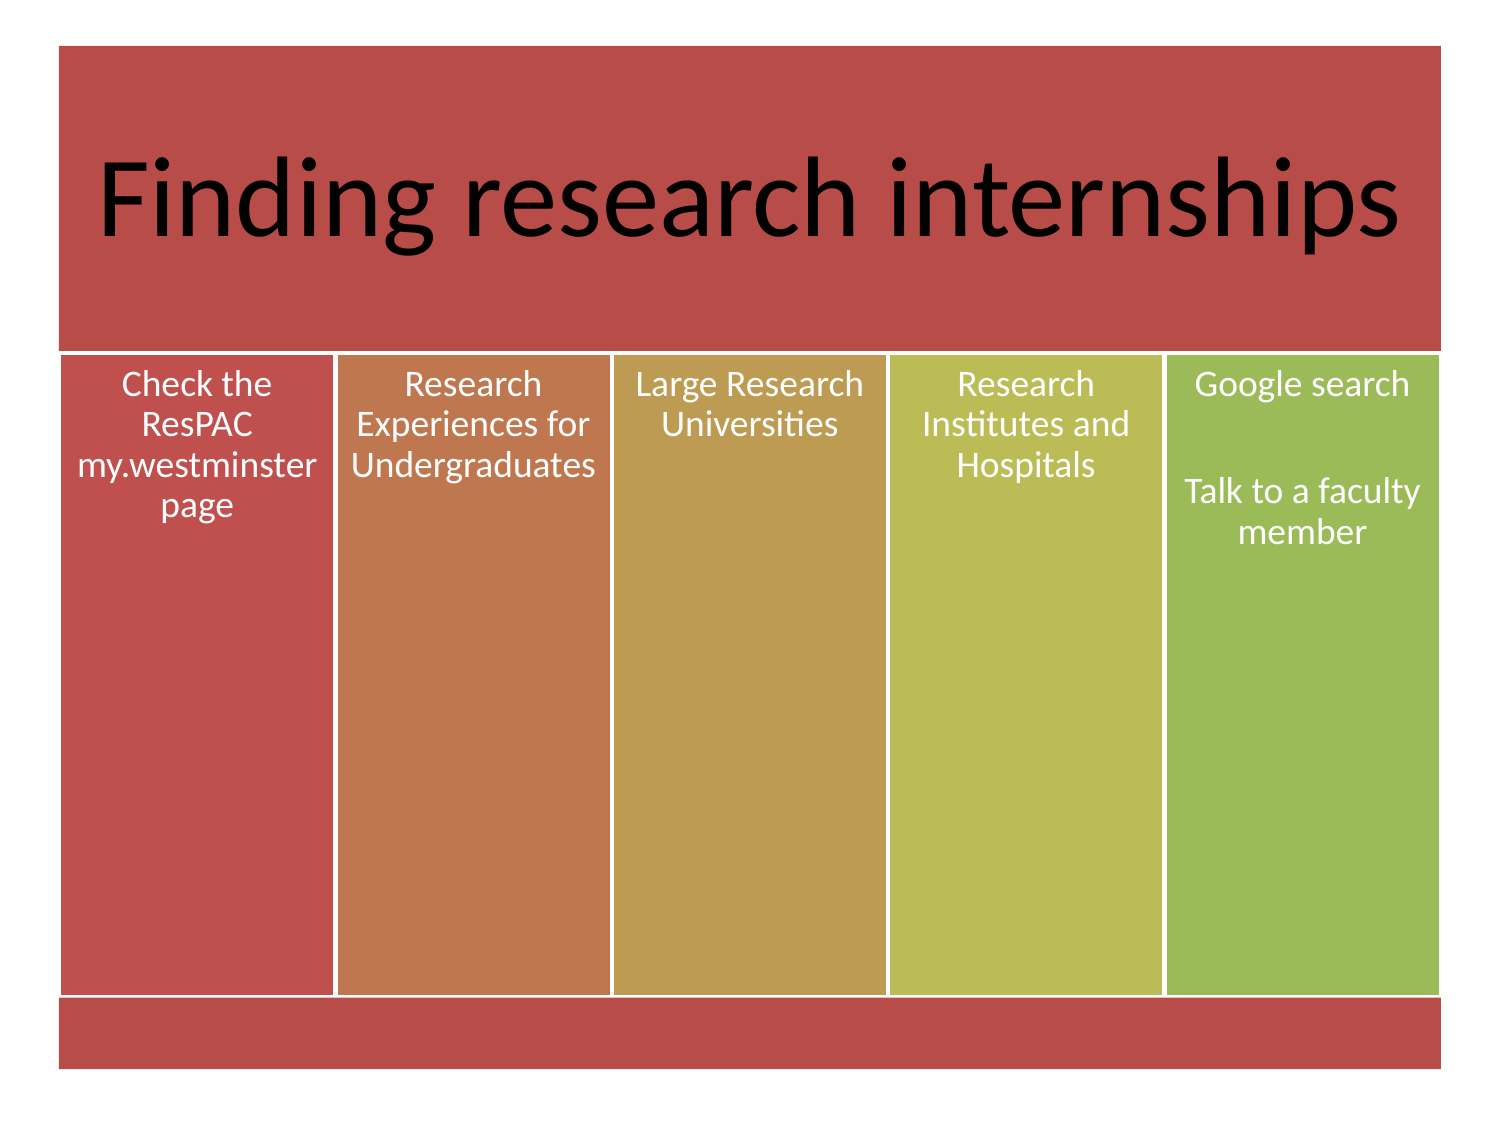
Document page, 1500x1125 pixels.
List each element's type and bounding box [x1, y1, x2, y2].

text_box [58, 45, 1442, 1070]
